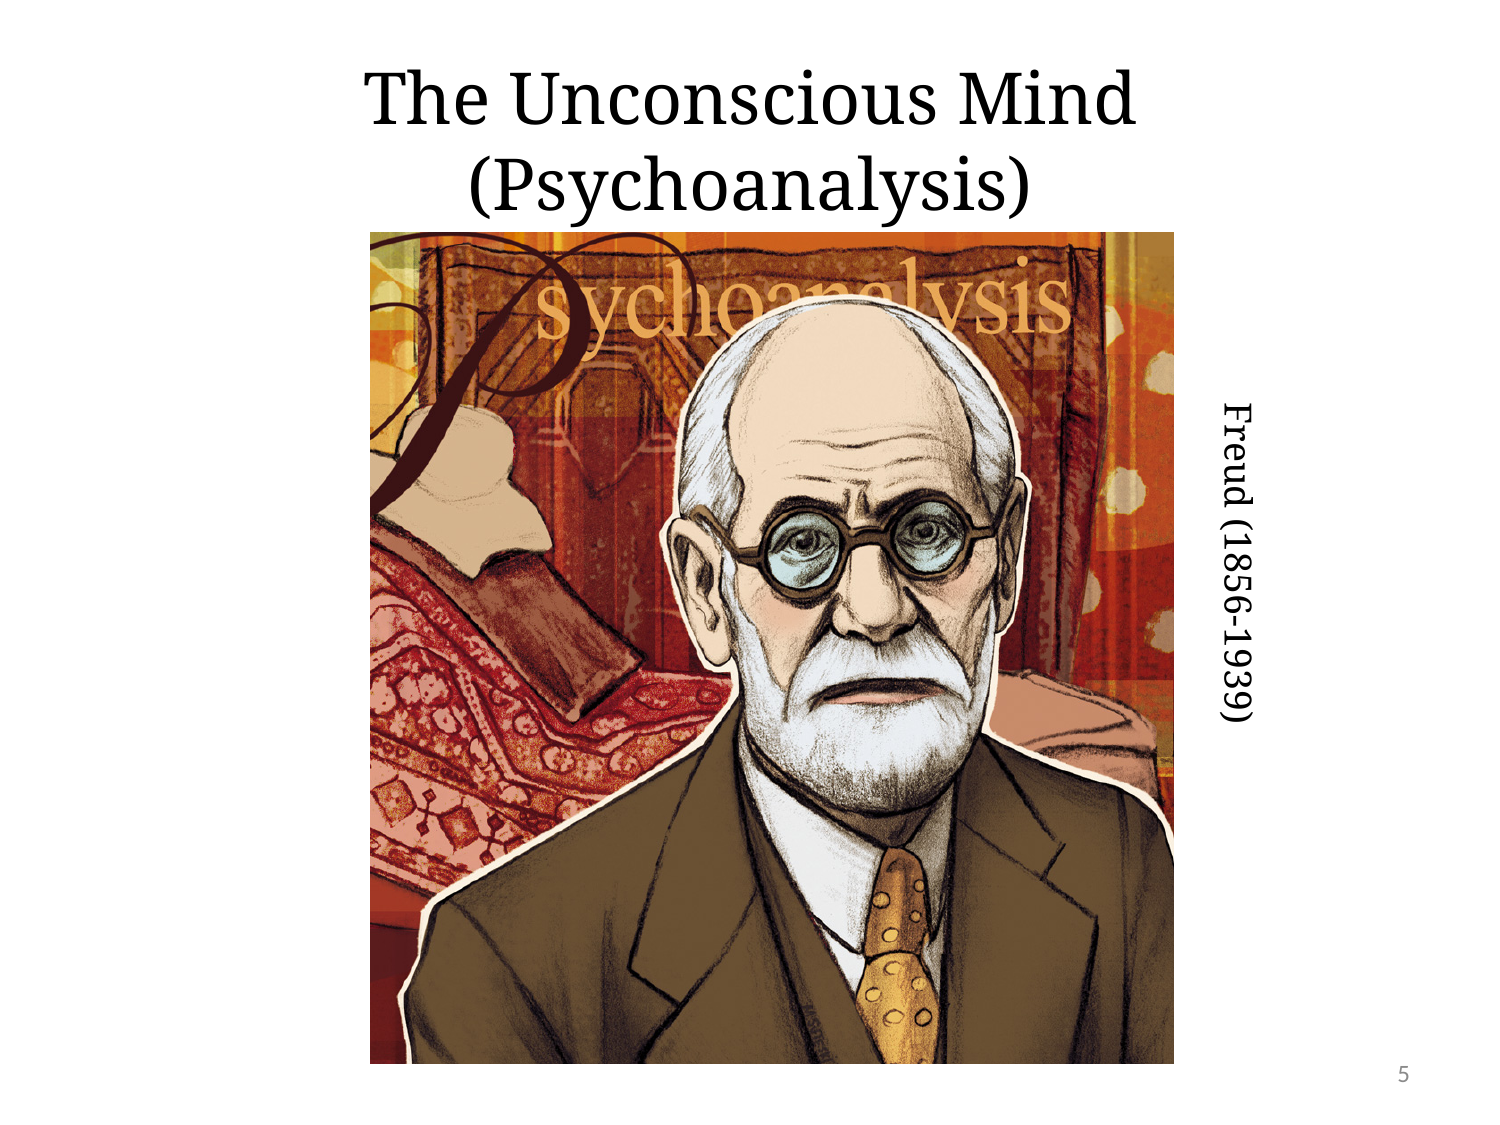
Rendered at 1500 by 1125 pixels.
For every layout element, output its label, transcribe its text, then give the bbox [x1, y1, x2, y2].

title The Unconscious Mind (Psychoanalysis) [75, 45, 1425, 233]
text_box Freud (1856-1939) [1209, 387, 1270, 739]
picture [369, 232, 1174, 1064]
slide_number 5 [1074, 1042, 1425, 1103]
